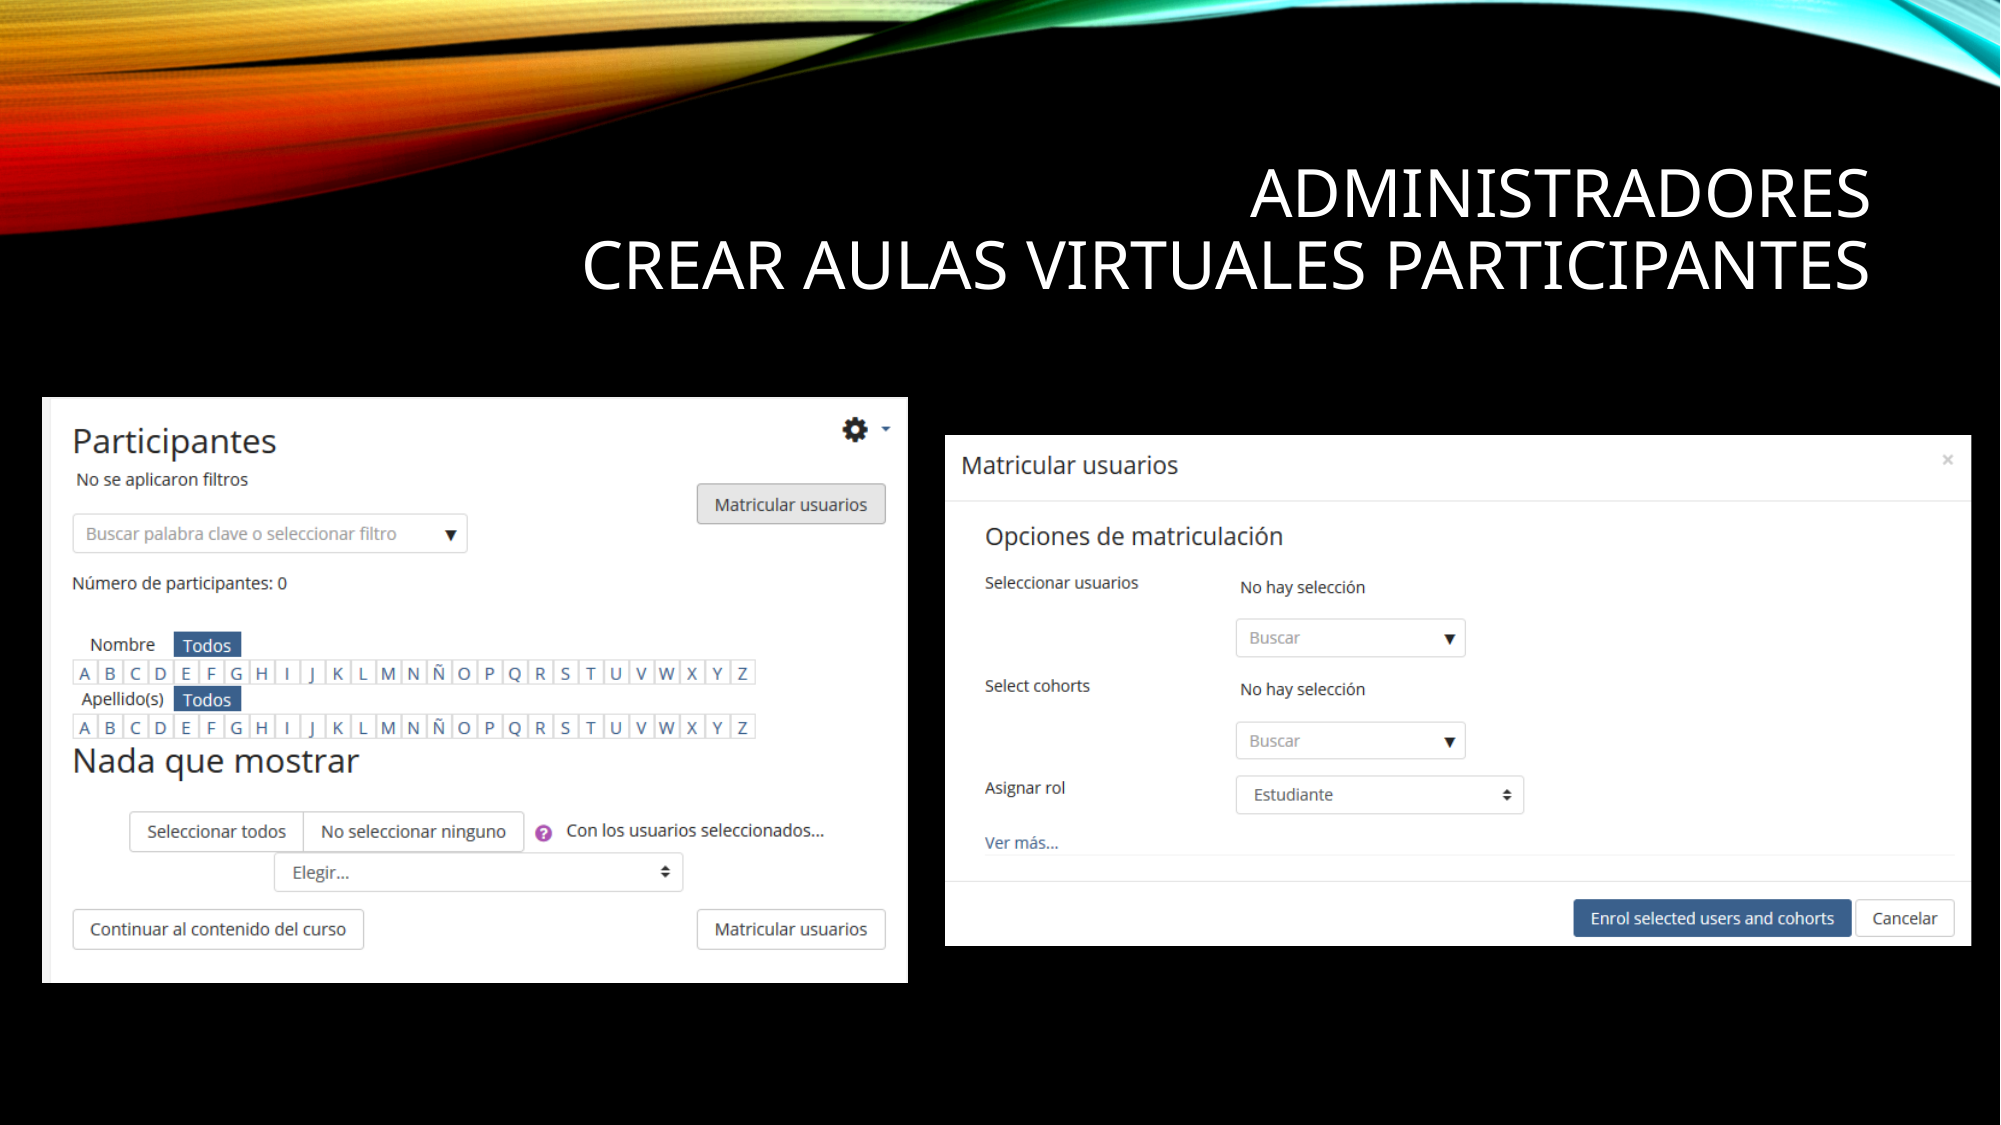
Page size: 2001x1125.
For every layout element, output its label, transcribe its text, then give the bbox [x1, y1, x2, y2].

picture [0, 0, 2000, 237]
picture [41, 397, 909, 983]
picture [944, 434, 1972, 946]
title administradores crear Aulas Virtuales participantes [474, 125, 1888, 338]
